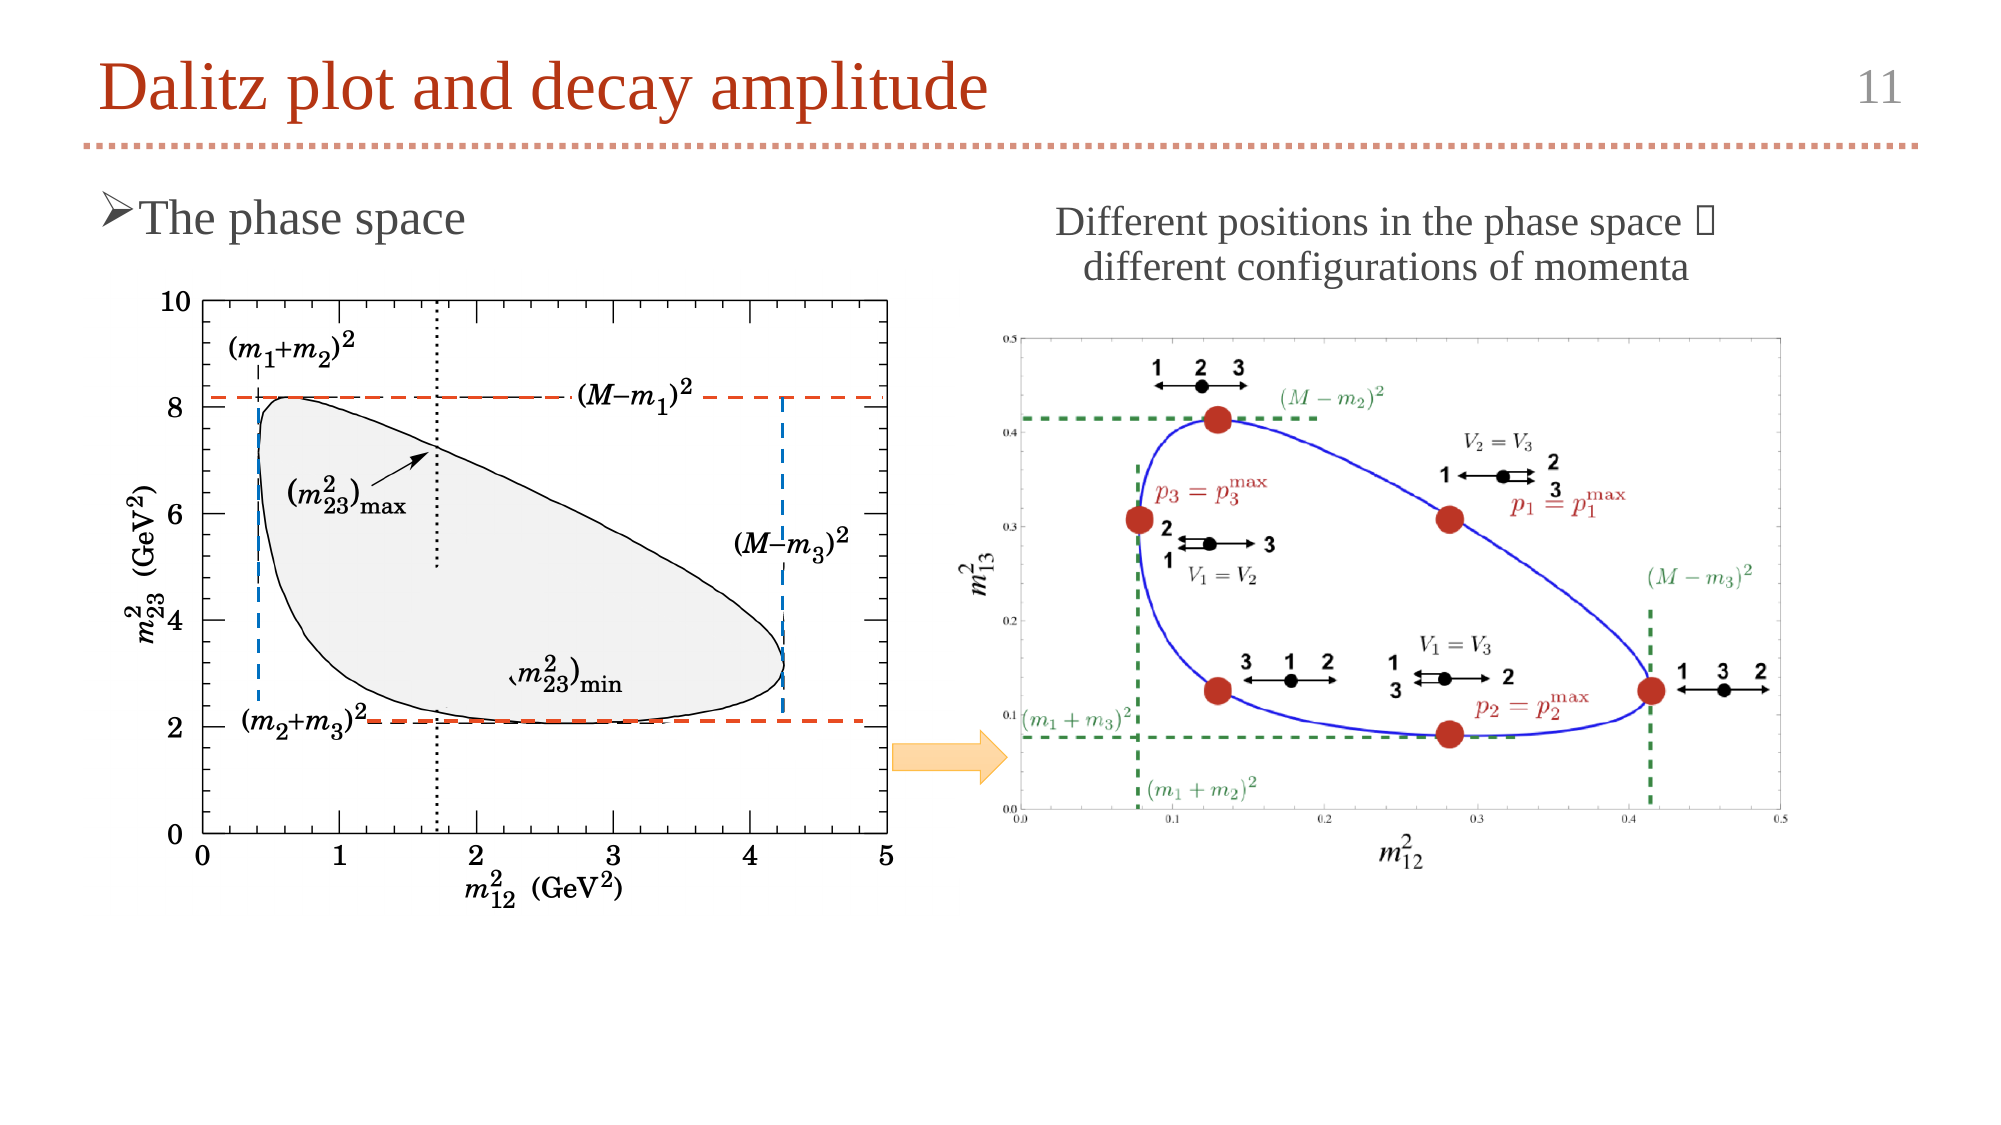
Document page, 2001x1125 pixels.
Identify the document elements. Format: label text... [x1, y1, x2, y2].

list The phase space [83, 183, 1919, 1029]
title Dalitz plot and decay amplitude [83, 41, 1919, 133]
picture [83, 269, 1790, 916]
text_box Different positions in the phase space  different configurations of momenta [983, 192, 1790, 297]
slide_number 11 [1468, 53, 1919, 114]
